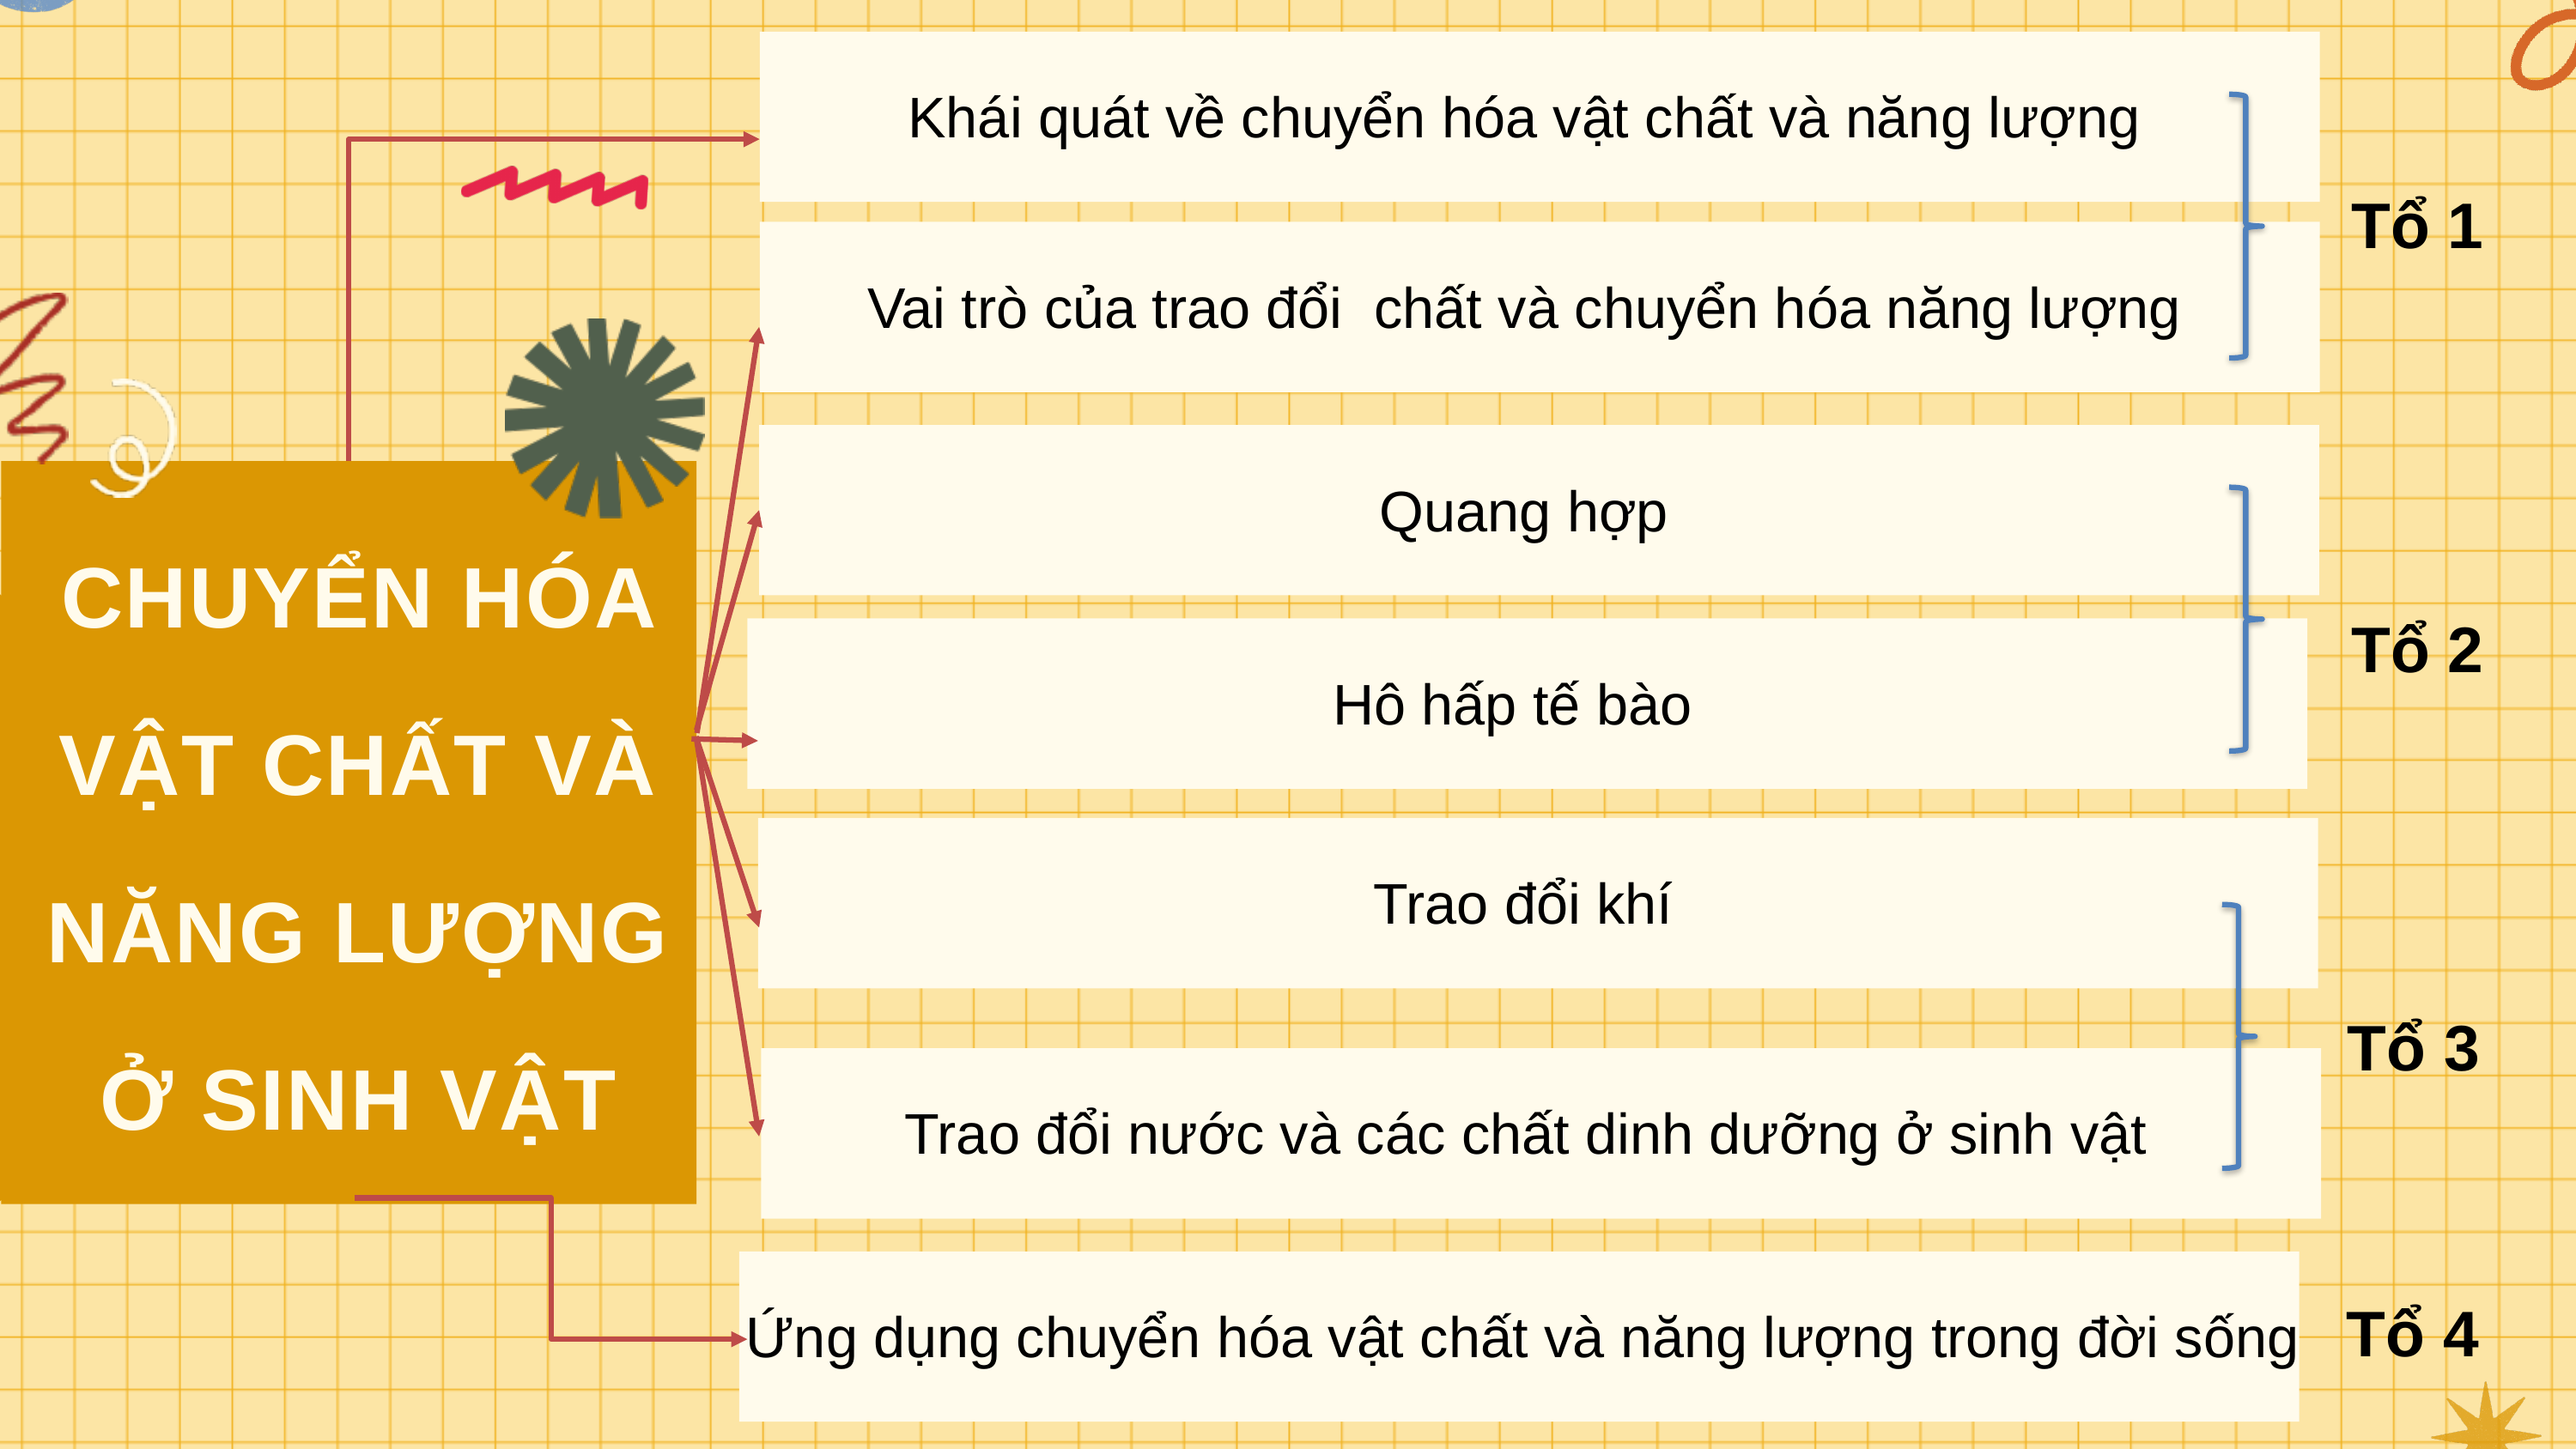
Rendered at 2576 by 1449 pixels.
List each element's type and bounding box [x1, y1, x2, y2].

text_box [392, 94, 716, 506]
text_box [0, 849, 268, 946]
text_box [354, 1197, 748, 1340]
picture [0, 0, 2576, 1449]
text_box [696, 736, 760, 1137]
text_box [696, 510, 760, 731]
text_box [696, 326, 760, 509]
